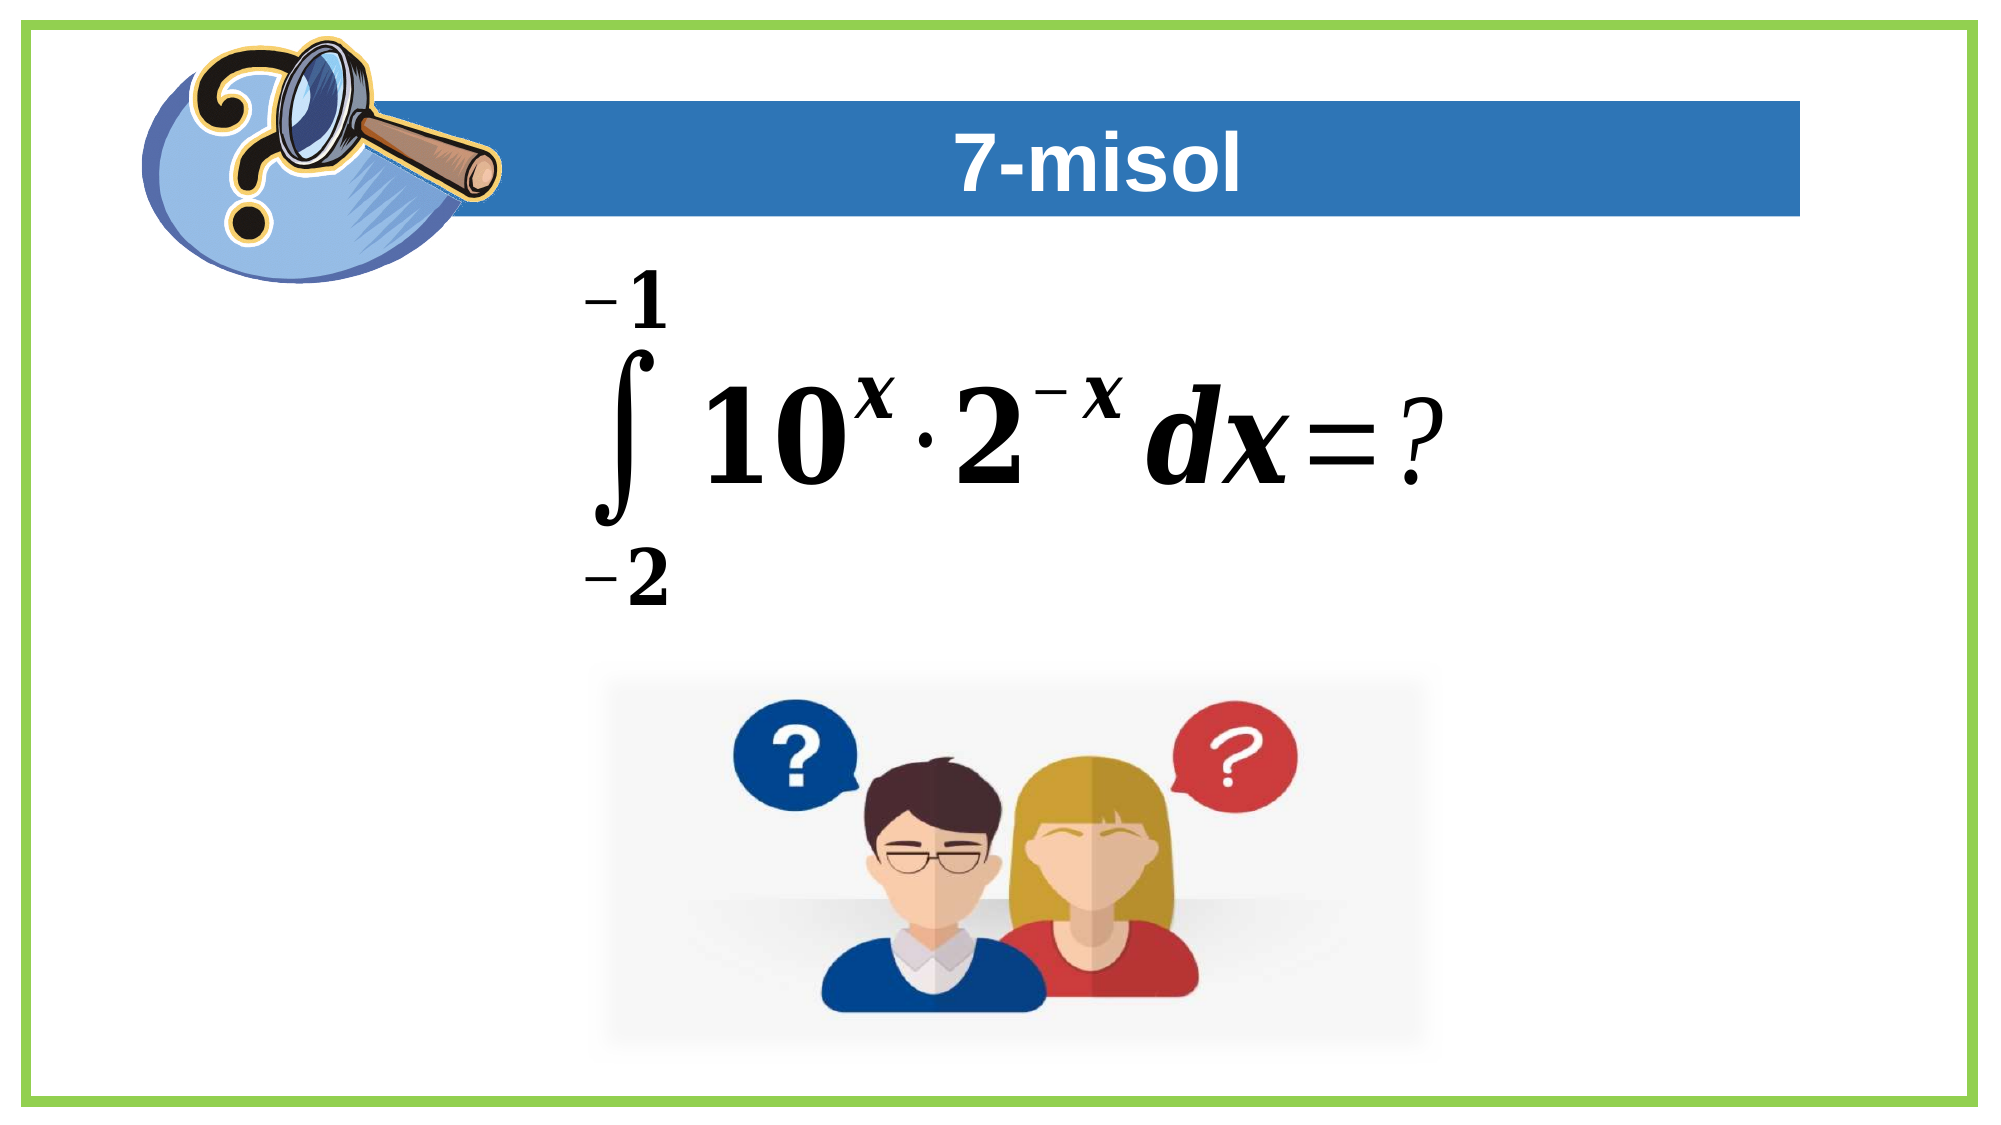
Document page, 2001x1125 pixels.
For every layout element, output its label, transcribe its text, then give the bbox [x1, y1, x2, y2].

text_box [21, 20, 1978, 1107]
text_box [505, 101, 1800, 217]
text_box 7-misol [877, 100, 1319, 216]
picture [139, 31, 505, 286]
picture [588, 661, 1443, 1064]
